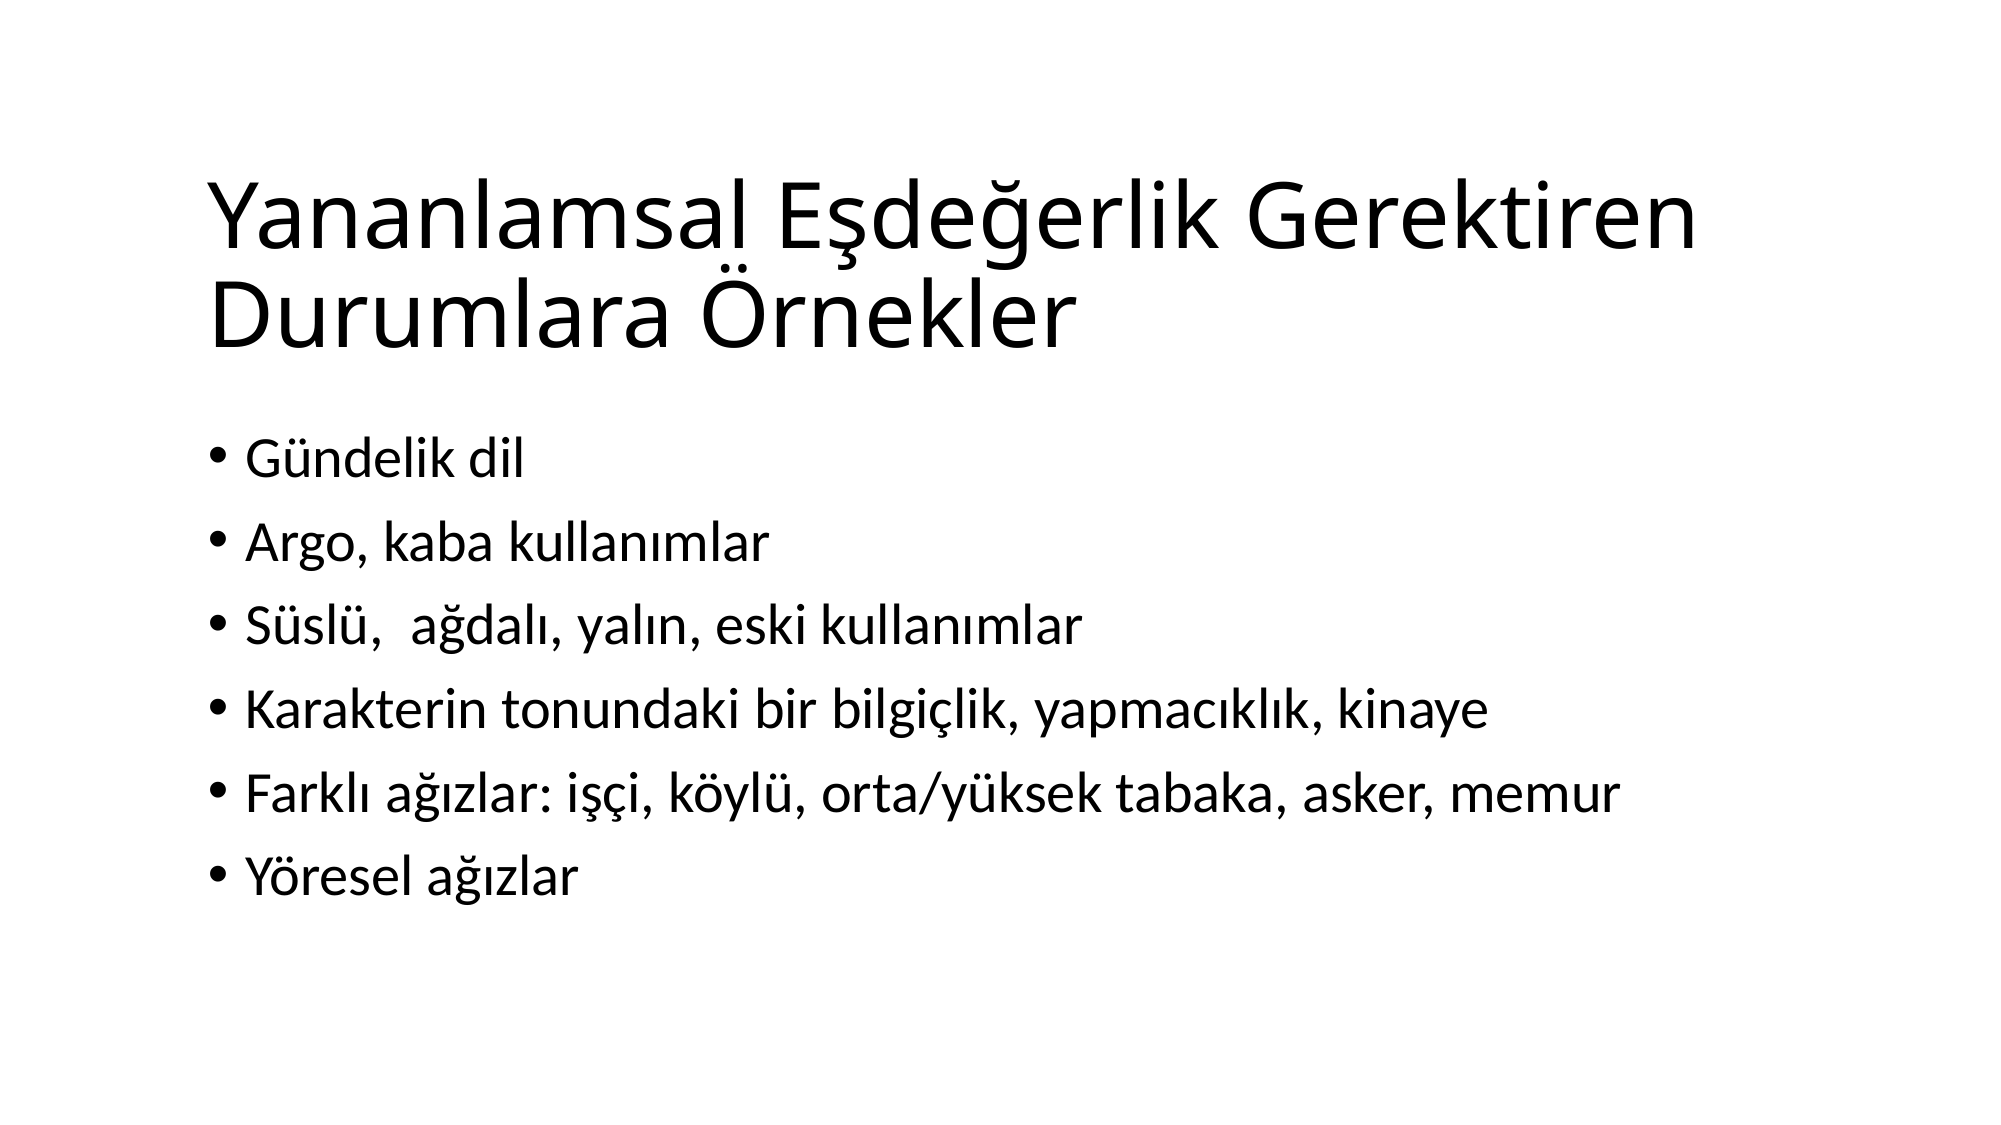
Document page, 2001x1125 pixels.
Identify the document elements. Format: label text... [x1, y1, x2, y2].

list Gündelik dil Argo, kaba kullanımlar Süslü, ağdalı, yalın, eski kullanımlar Karakterin tonundaki bir bilgiçlik, yapmacıklık, kinaye Farklı ağızlar: işçi, köylü, orta/yüksek tabaka, asker, memur Yöresel ağızlar [192, 419, 1800, 979]
title Yananlamsal Eşdeğerlik Gerektiren Durumlara Örnekler [192, 142, 1800, 394]
